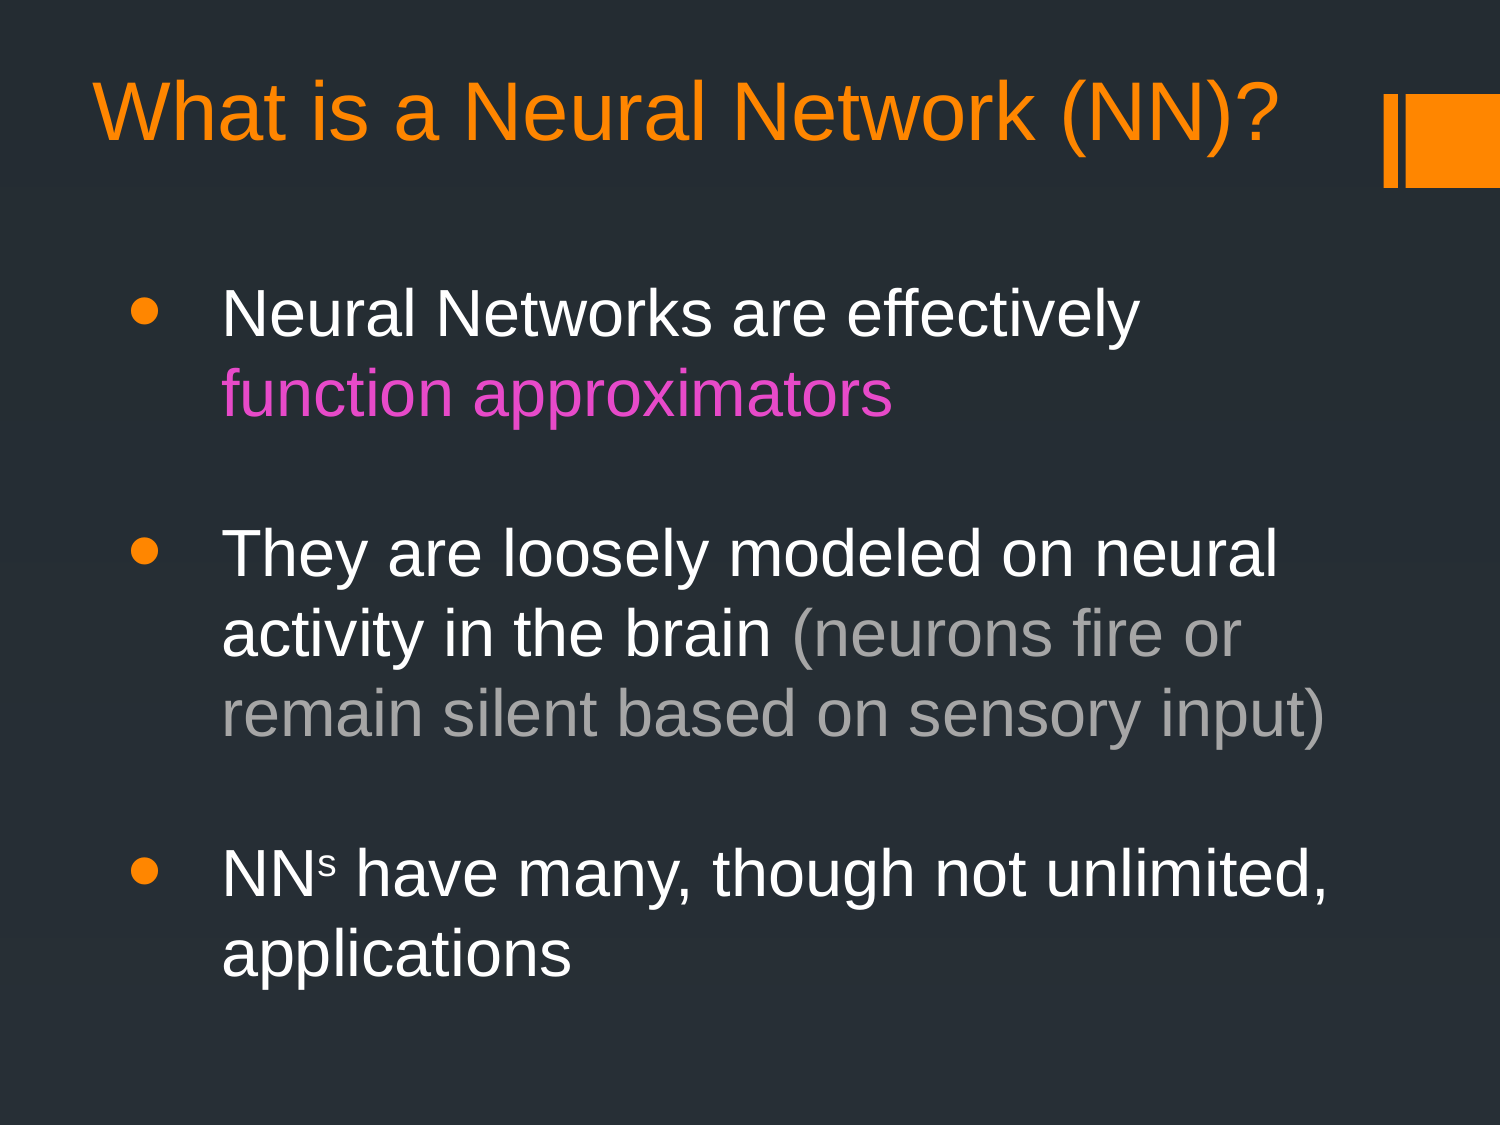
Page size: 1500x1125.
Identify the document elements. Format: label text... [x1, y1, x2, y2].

text_box Neural Networks are effectively function approximators They are loosely modeled on neural activity in the brain (neurons fire or remain silent based on sensory input) NNs have many, though not unlimited, applications [112, 262, 1388, 997]
title What is a Neural Network (NN)? [0, 24, 1375, 165]
